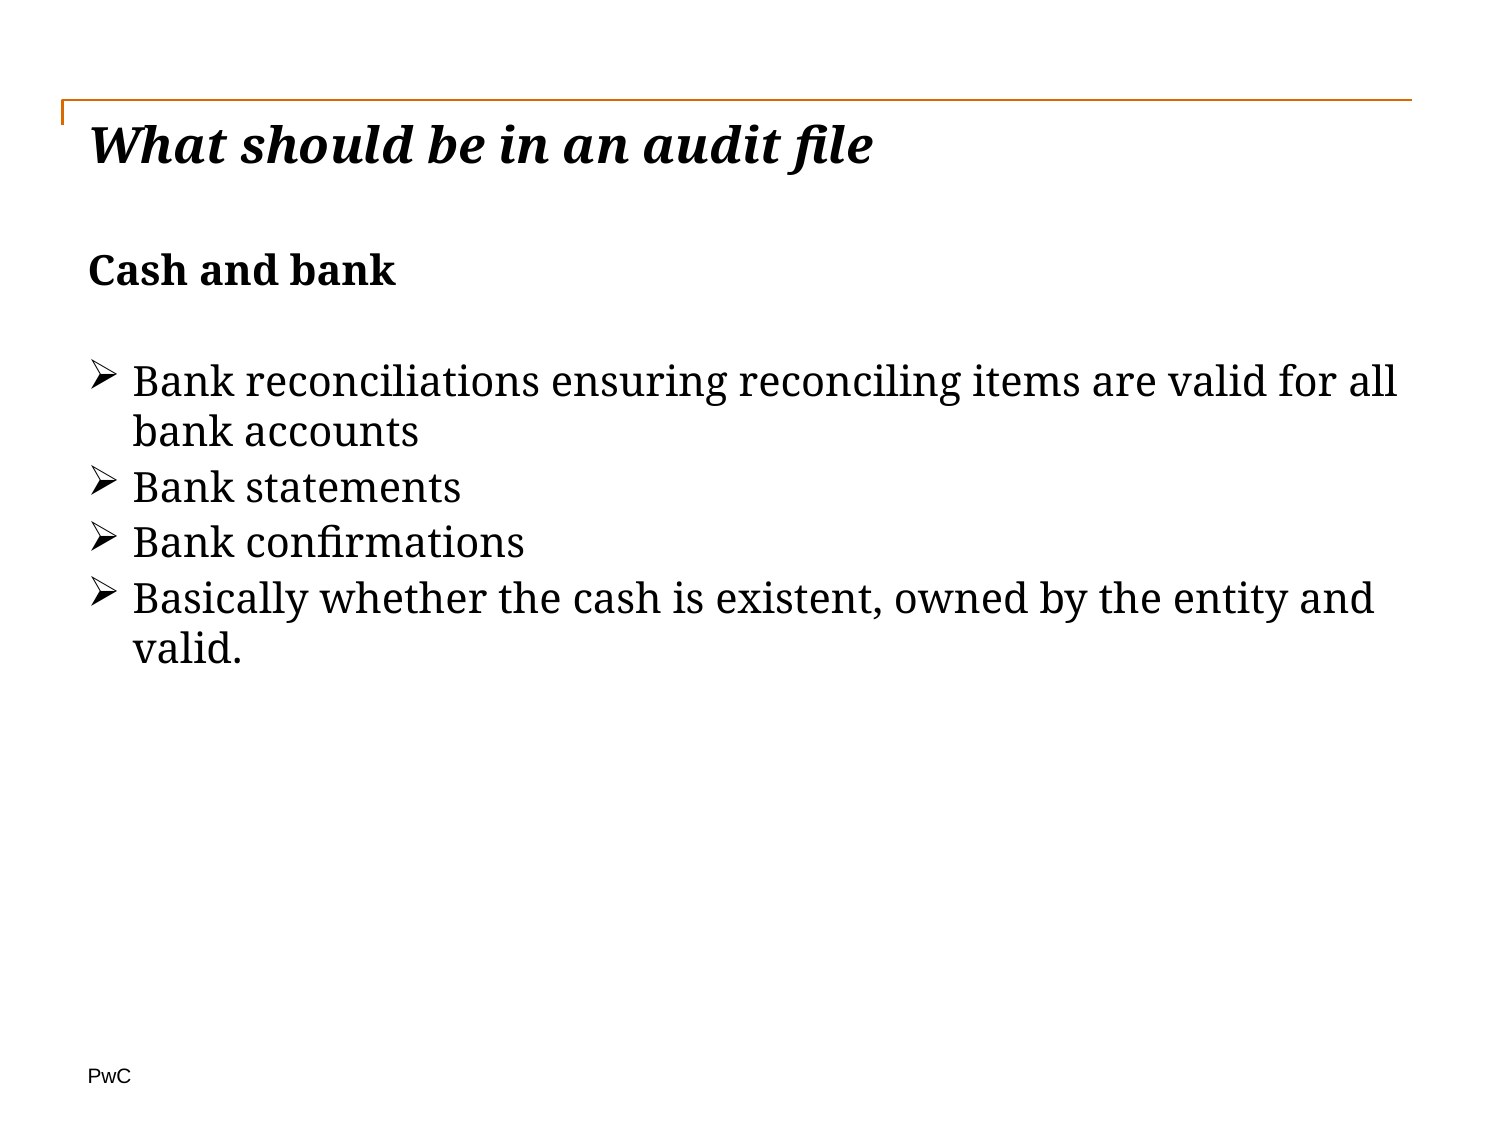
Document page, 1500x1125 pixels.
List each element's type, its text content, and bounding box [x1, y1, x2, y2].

list Cash and bank Bank reconciliations ensuring reconciling items are valid for all bank accounts Bank statements Bank confirmations Basically whether the cash is existent, owned by the entity and valid. [87, 243, 1413, 788]
title What should be in an audit file [87, 113, 1413, 171]
